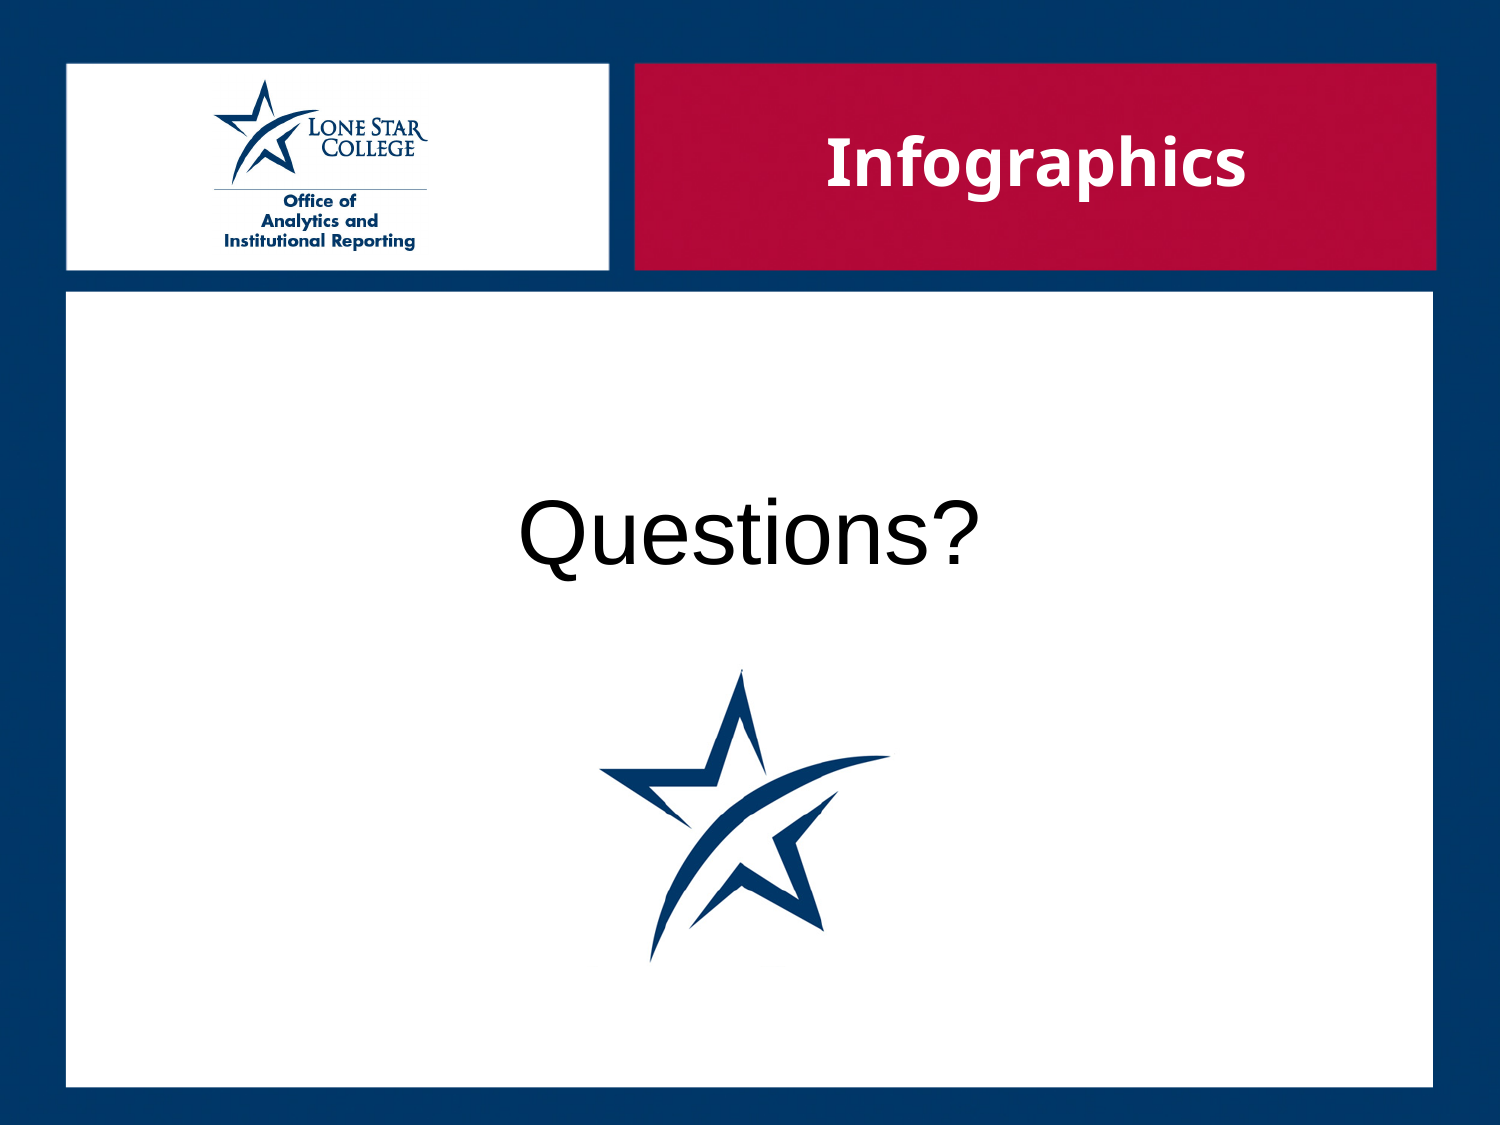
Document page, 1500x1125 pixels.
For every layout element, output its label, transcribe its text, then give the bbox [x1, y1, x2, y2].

title Infographics [699, 112, 1375, 283]
list Questions? [75, 337, 1425, 1080]
picture [0, 0, 1500, 1125]
